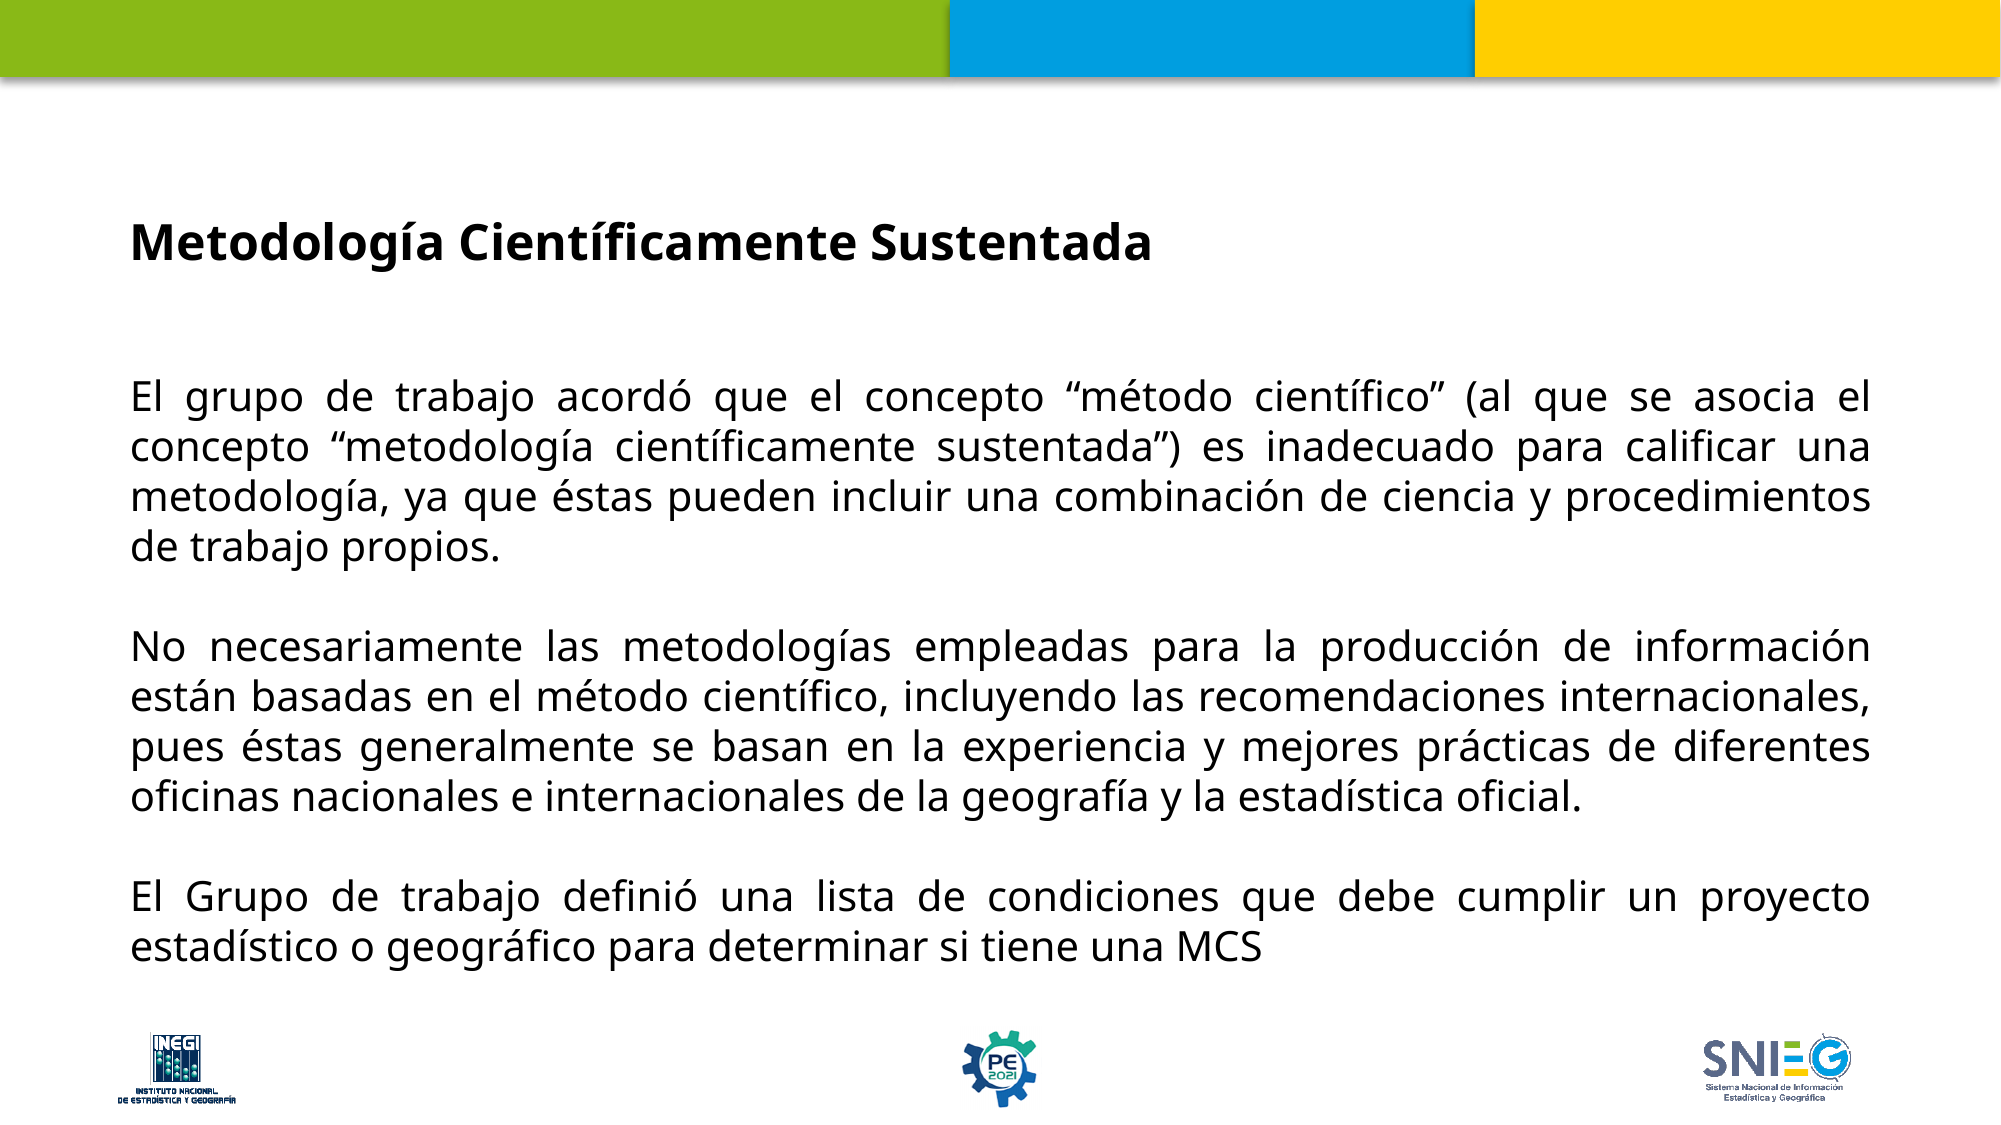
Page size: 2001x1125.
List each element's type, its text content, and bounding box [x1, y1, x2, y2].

text_box Metodología Científicamente Sustentada El grupo de trabajo acordó que el concepto “método científico” (al que se asocia el concepto “metodología científicamente sustentada”) es inadecuado para calificar una metodología, ya que éstas pueden incluir una combinación de ciencia y procedimientos de trabajo propios. No necesariamente las metodologías empleadas para la producción de información están basadas en el método científico, incluyendo las recomendaciones internacionales, pues éstas generalmente se basan en la experiencia y mejores prácticas de diferentes oficinas nacionales e internacionales de la geografía y la estadística oficial. El Grupo de trabajo definió una lista de condiciones que debe cumplir un proyecto estadístico o geográfico para determinar si tiene una MCS [114, 202, 1887, 1113]
